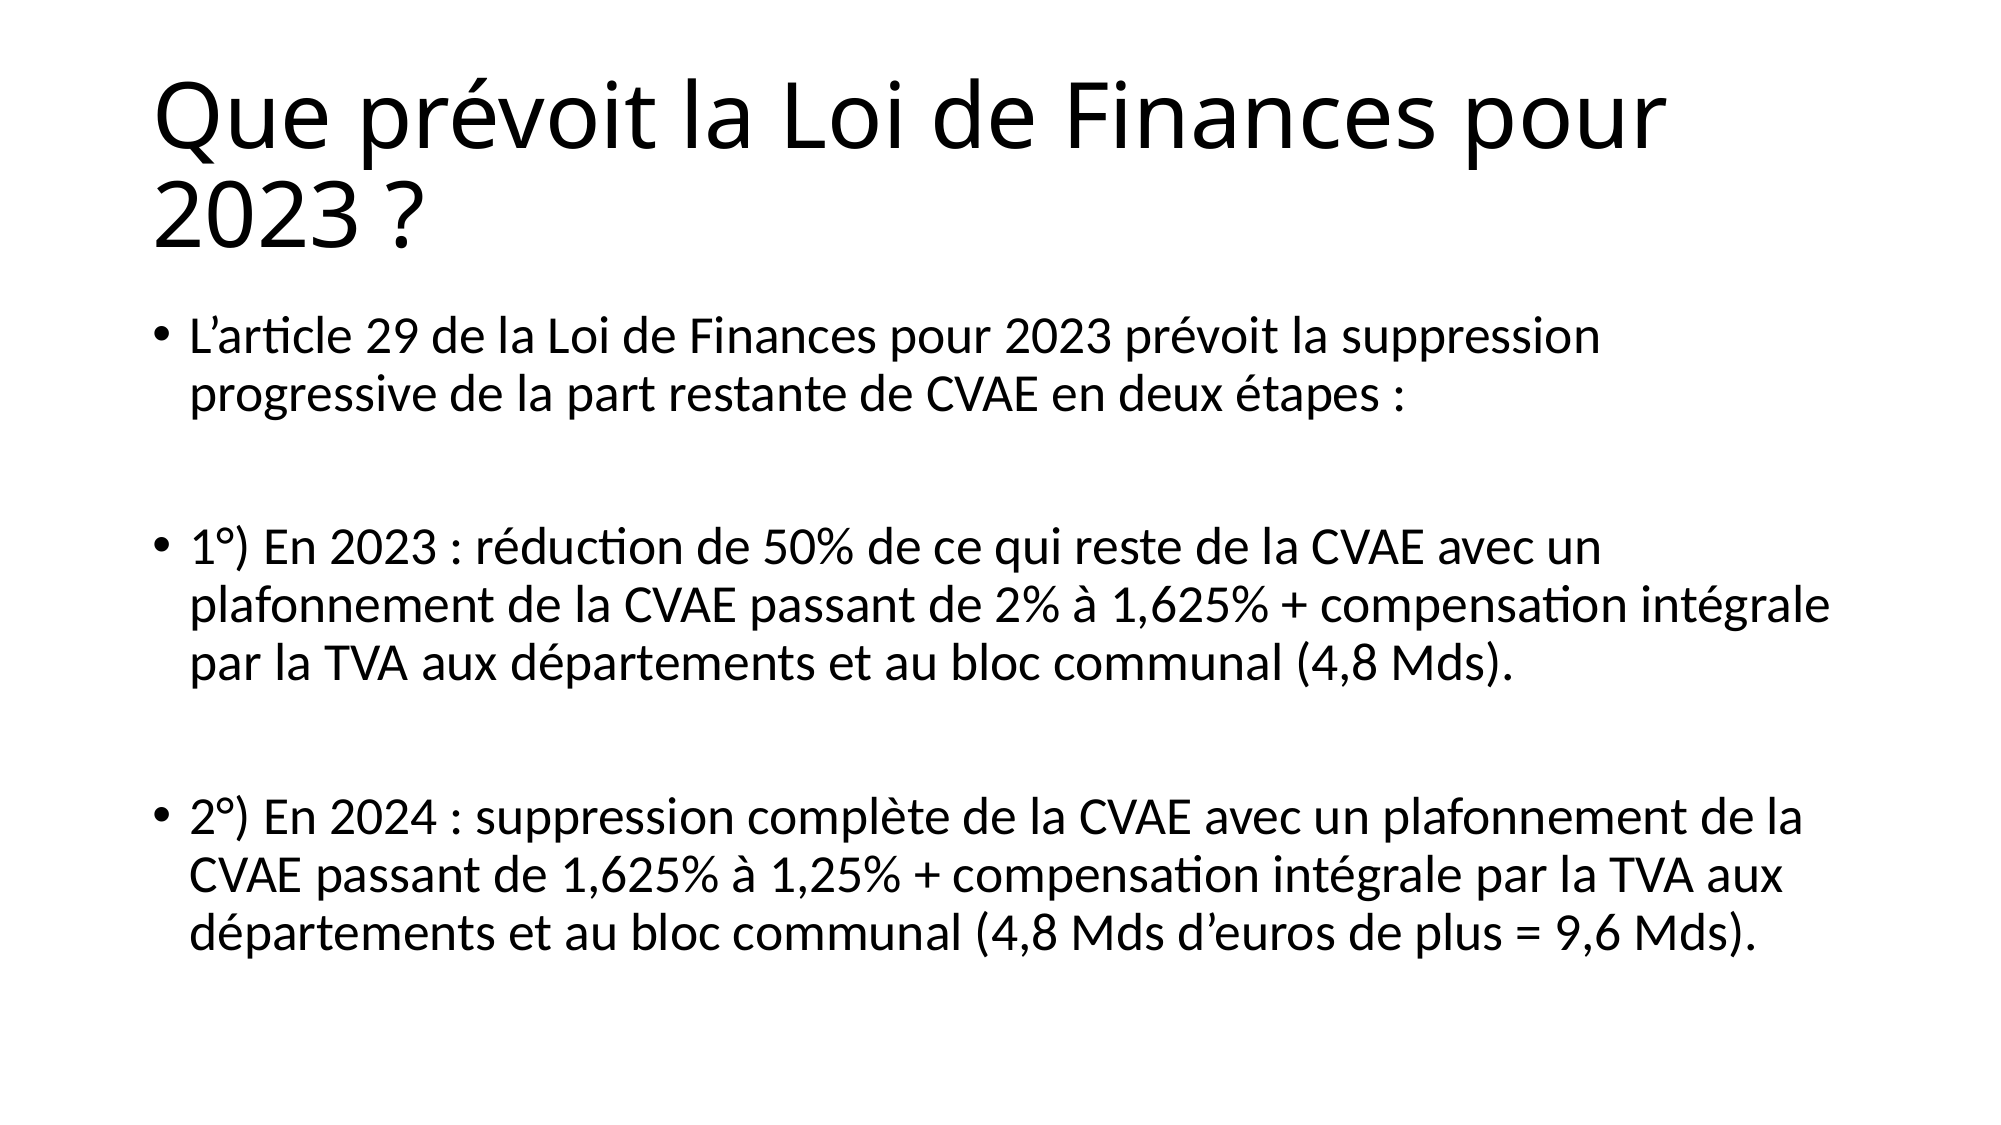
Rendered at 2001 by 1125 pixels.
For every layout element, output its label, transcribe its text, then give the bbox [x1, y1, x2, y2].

title Que prévoit la Loi de Finances pour 2023 ? [137, 59, 1863, 278]
list L’article 29 de la Loi de Finances pour 2023 prévoit la suppression progressive de la part restante de CVAE en deux étapes : 1°) En 2023 : réduction de 50% de ce qui reste de la CVAE avec un plafonnement de la CVAE passant de 2% à 1,625% + compensation intégrale par la TVA aux départements et au bloc communal (4,8 Mds). 2°) En 2024 : suppression complète de la CVAE avec un plafonnement de la CVAE passant de 1,625% à 1,25% + compensation intégrale par la TVA aux départements et au bloc communal (4,8 Mds d’euros de plus = 9,6 Mds). [137, 299, 1863, 1014]
